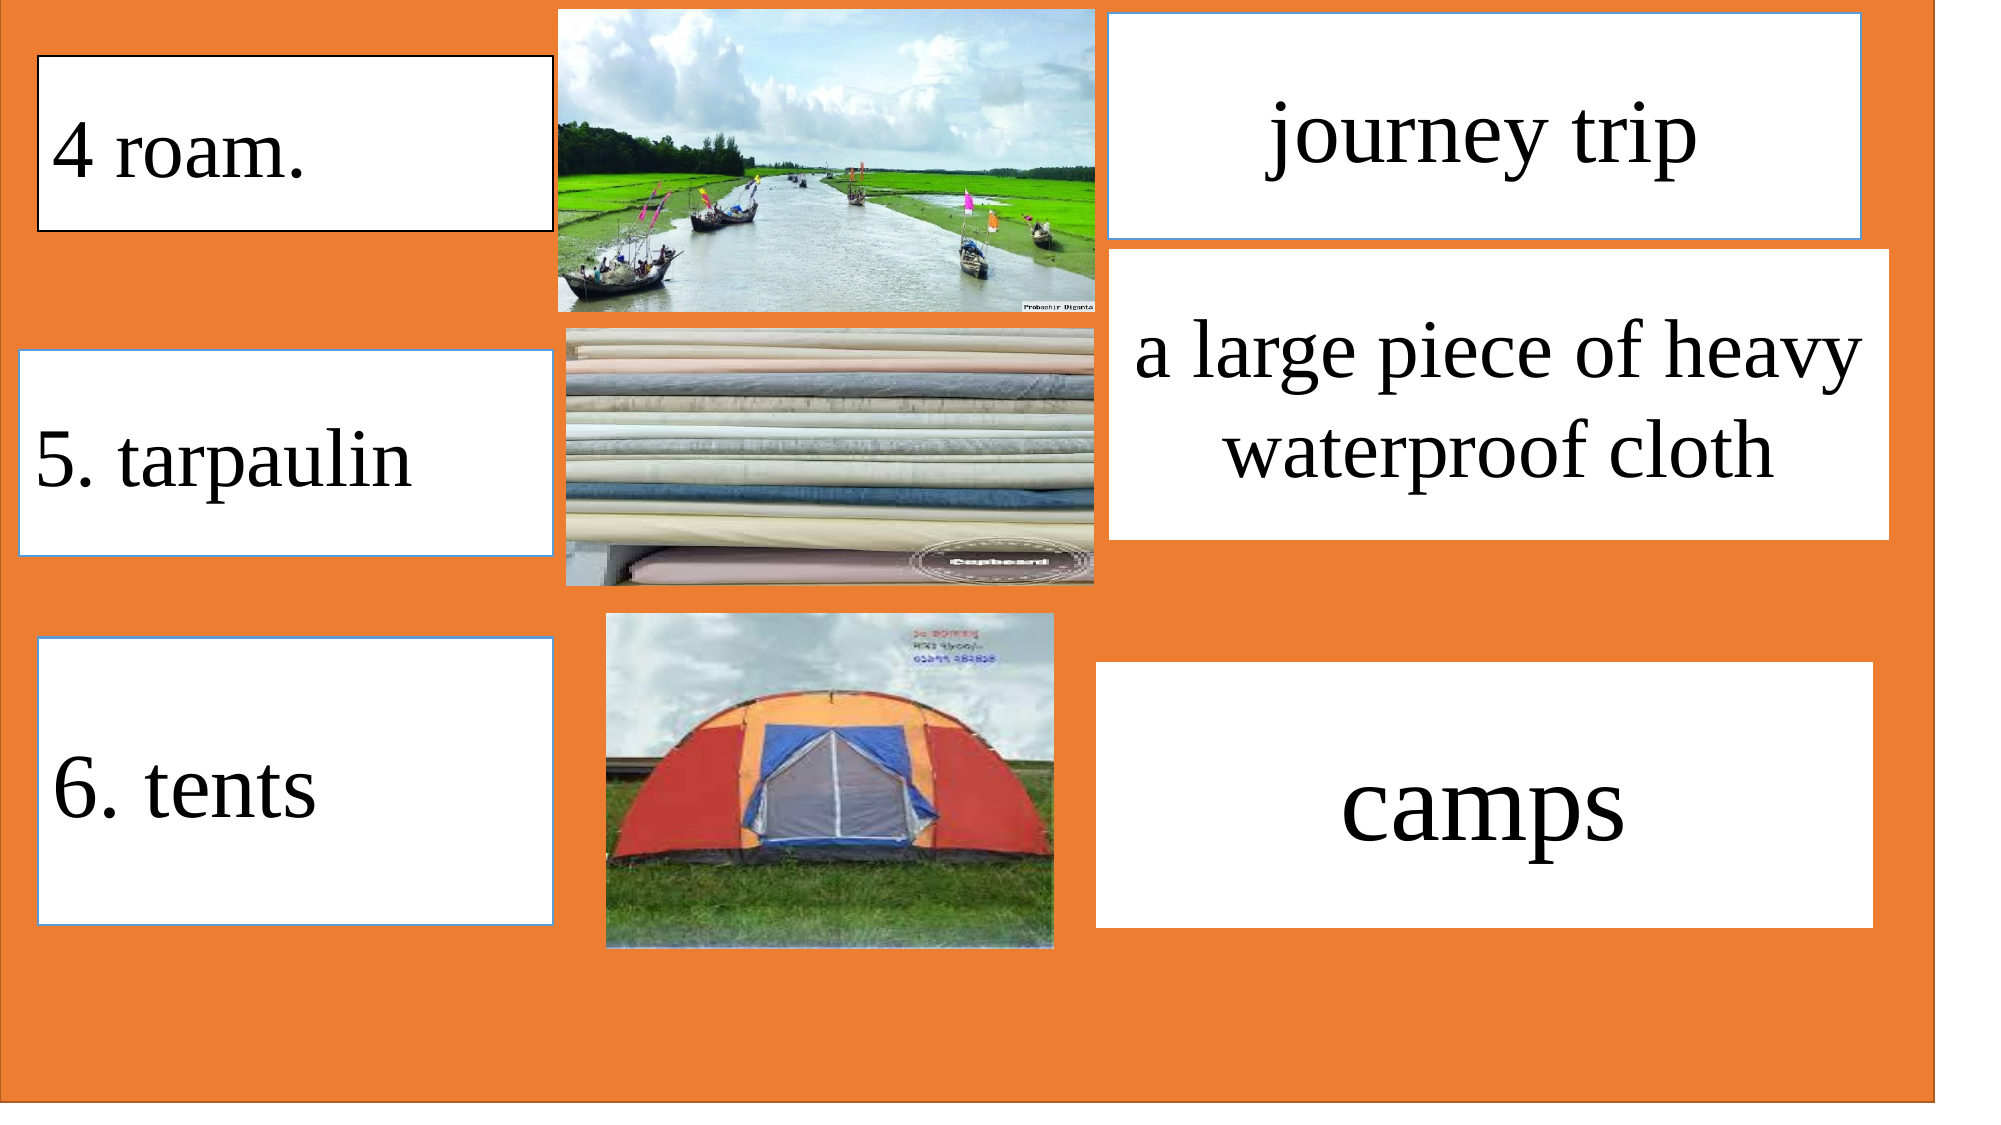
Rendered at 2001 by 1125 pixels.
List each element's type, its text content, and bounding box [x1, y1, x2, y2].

picture [566, 328, 1094, 586]
picture [558, 9, 1095, 312]
text_box camps [1094, 659, 1875, 930]
text_box [0, 0, 1935, 1103]
text_box 6. tents [37, 636, 554, 926]
text_box a large piece of heavy waterproof cloth [1107, 247, 1891, 542]
text_box 5. tarpaulin [18, 349, 554, 557]
picture [606, 613, 1054, 949]
text_box 4 roam. [37, 55, 554, 232]
text_box journey trip [1107, 12, 1862, 240]
